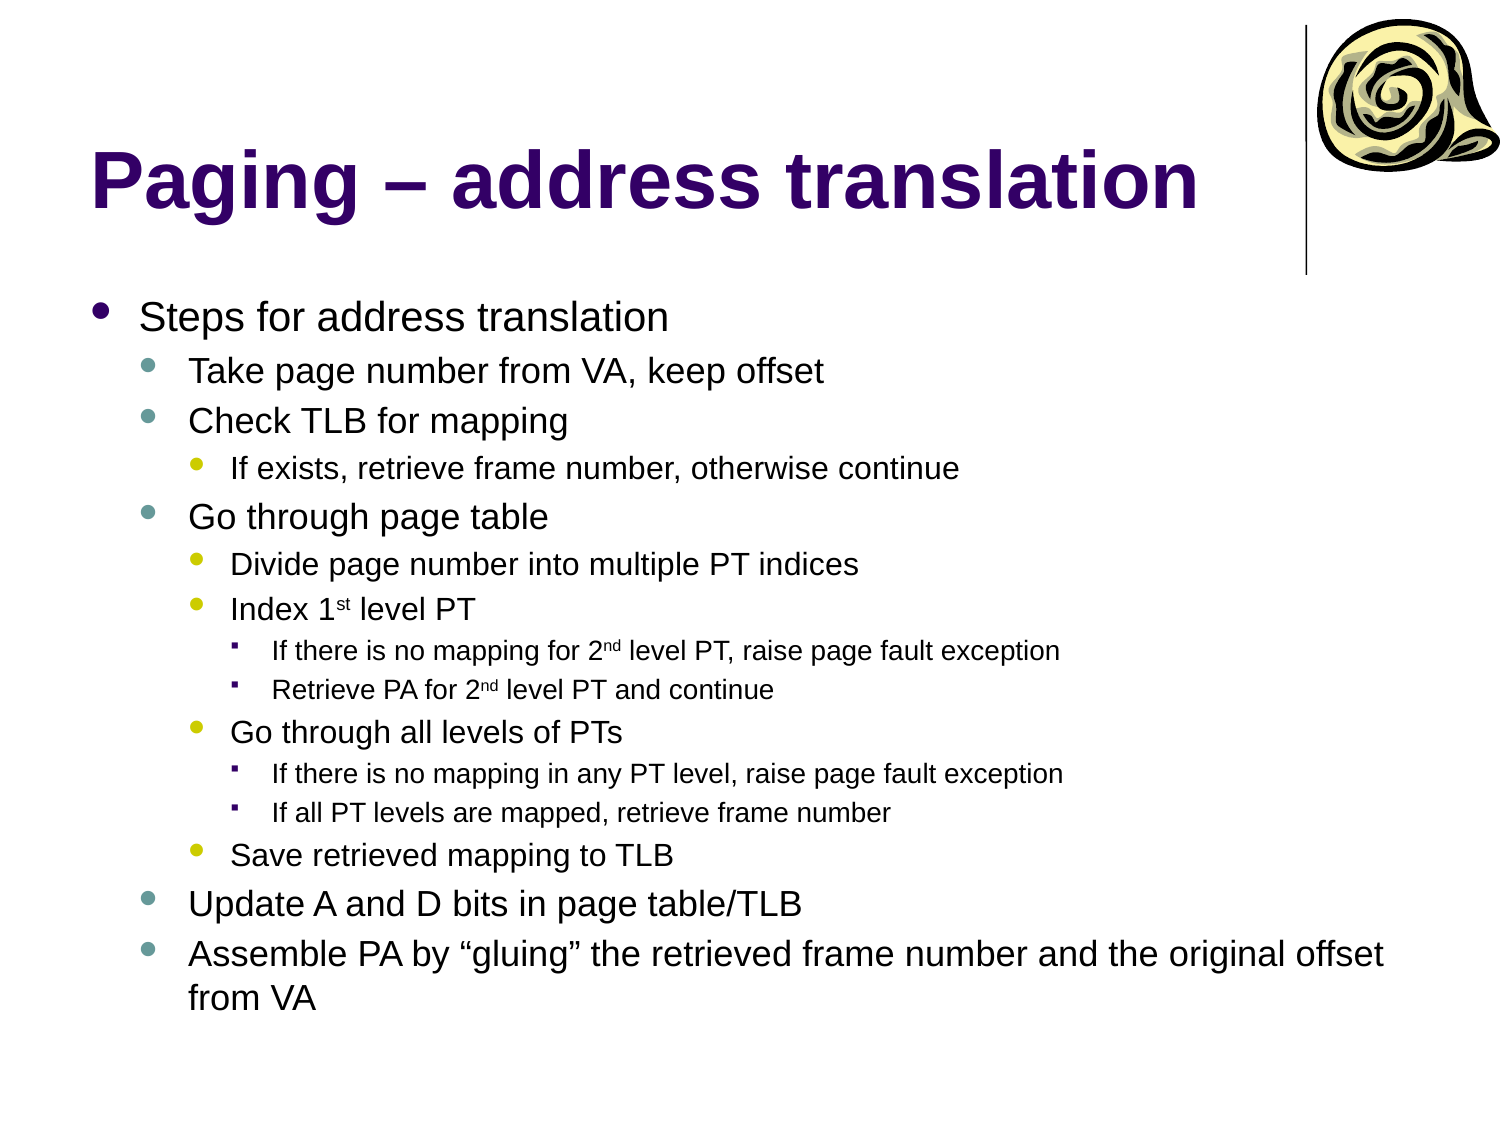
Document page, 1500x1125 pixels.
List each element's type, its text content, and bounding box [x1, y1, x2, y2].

list Steps for address translation Take page number from VA, keep offset Check TLB for mapping If exists, retrieve frame number, otherwise continue Go through page table Divide page number into multiple PT indices Index 1st level PT If there is no mapping for 2nd level PT, raise page fault exception Retrieve PA for 2nd level PT and continue Go through all levels of PTs If there is no mapping in any PT level, raise page fault exception If all PT levels are mapped, retrieve frame number Save retrieved mapping to TLB Update A and D bits in page table/TLB Assemble PA by “gluing” the retrieved frame number and the original offset from VA [74, 281, 1426, 1036]
title Paging – address translation [74, 19, 1313, 233]
